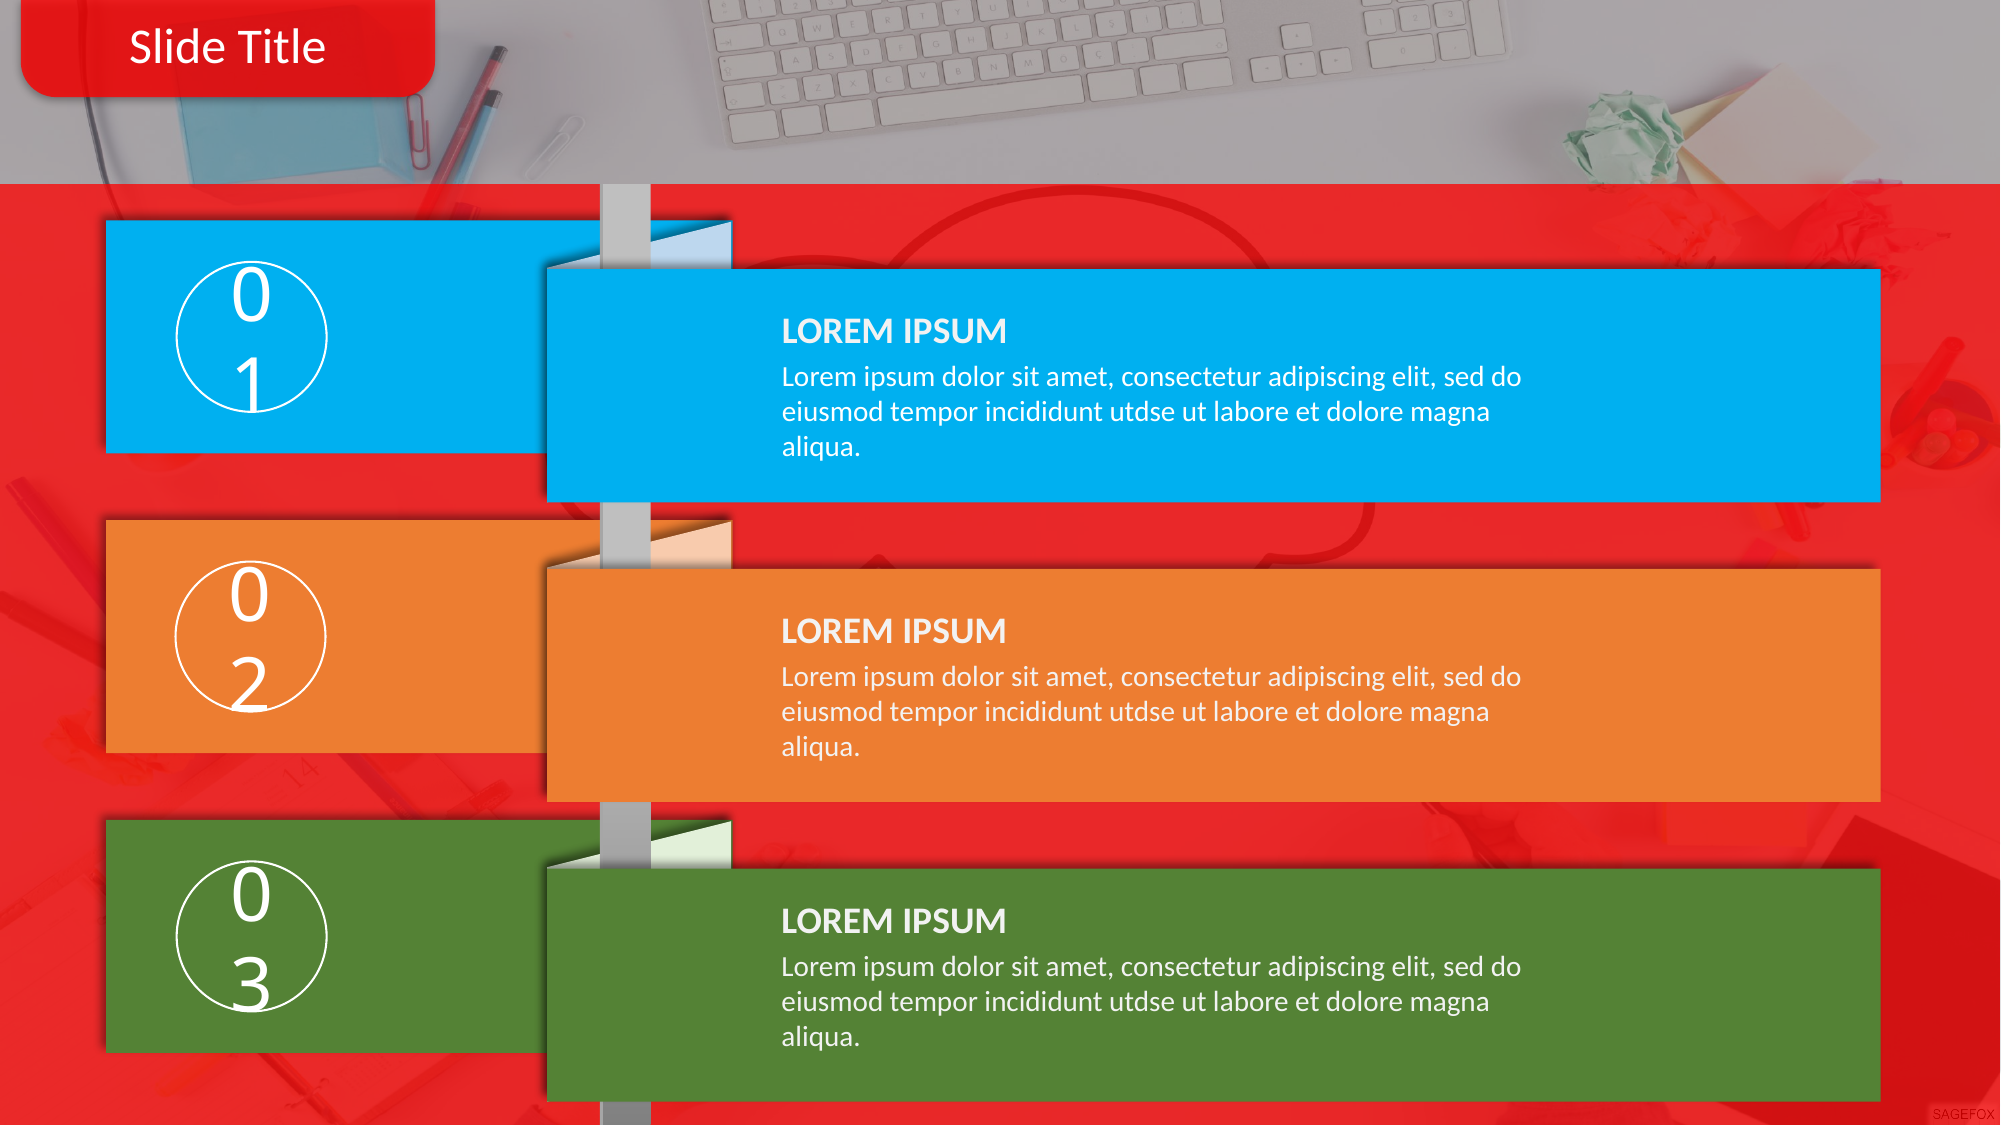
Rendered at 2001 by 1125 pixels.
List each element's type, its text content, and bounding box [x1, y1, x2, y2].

text_box [105, 519, 599, 754]
text_box [581, 253, 599, 258]
text_box [651, 184, 2000, 1125]
text_box [651, 219, 684, 228]
text_box [0, 184, 599, 1125]
text_box [546, 868, 1882, 1103]
text_box [651, 220, 733, 258]
text_box [651, 519, 684, 528]
text_box 02 [174, 560, 327, 629]
text_box [105, 219, 599, 455]
text_box LOREM IPSUM Lorem ipsum dolor sit amet, consectetur adipiscing elit, sed do eiusmod tempor incididunt utdse ut labore et dolore magna aliqua. [767, 298, 1578, 470]
text_box LOREM IPSUM Lorem ipsum dolor sit amet, consectetur adipiscing elit, sed do eiusmod tempor incididunt utdse ut labore et dolore magna aliqua. [766, 889, 1577, 1060]
text_box 02 [188, 680, 313, 713]
text_box 01 [175, 260, 328, 413]
text_box [546, 568, 1882, 803]
text_box [580, 553, 599, 558]
text_box 03 [175, 860, 328, 1013]
text_box [105, 819, 599, 1054]
text_box [651, 819, 684, 828]
text_box [651, 819, 733, 857]
text_box [546, 268, 1882, 503]
text_box [651, 520, 733, 558]
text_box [20, 0, 436, 98]
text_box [154, 629, 1096, 680]
text_box [583, 853, 599, 857]
text_box LOREM IPSUM Lorem ipsum dolor sit amet, consectetur adipiscing elit, sed do eiusmod tempor incididunt utdse ut labore et dolore magna aliqua. [766, 598, 1577, 770]
